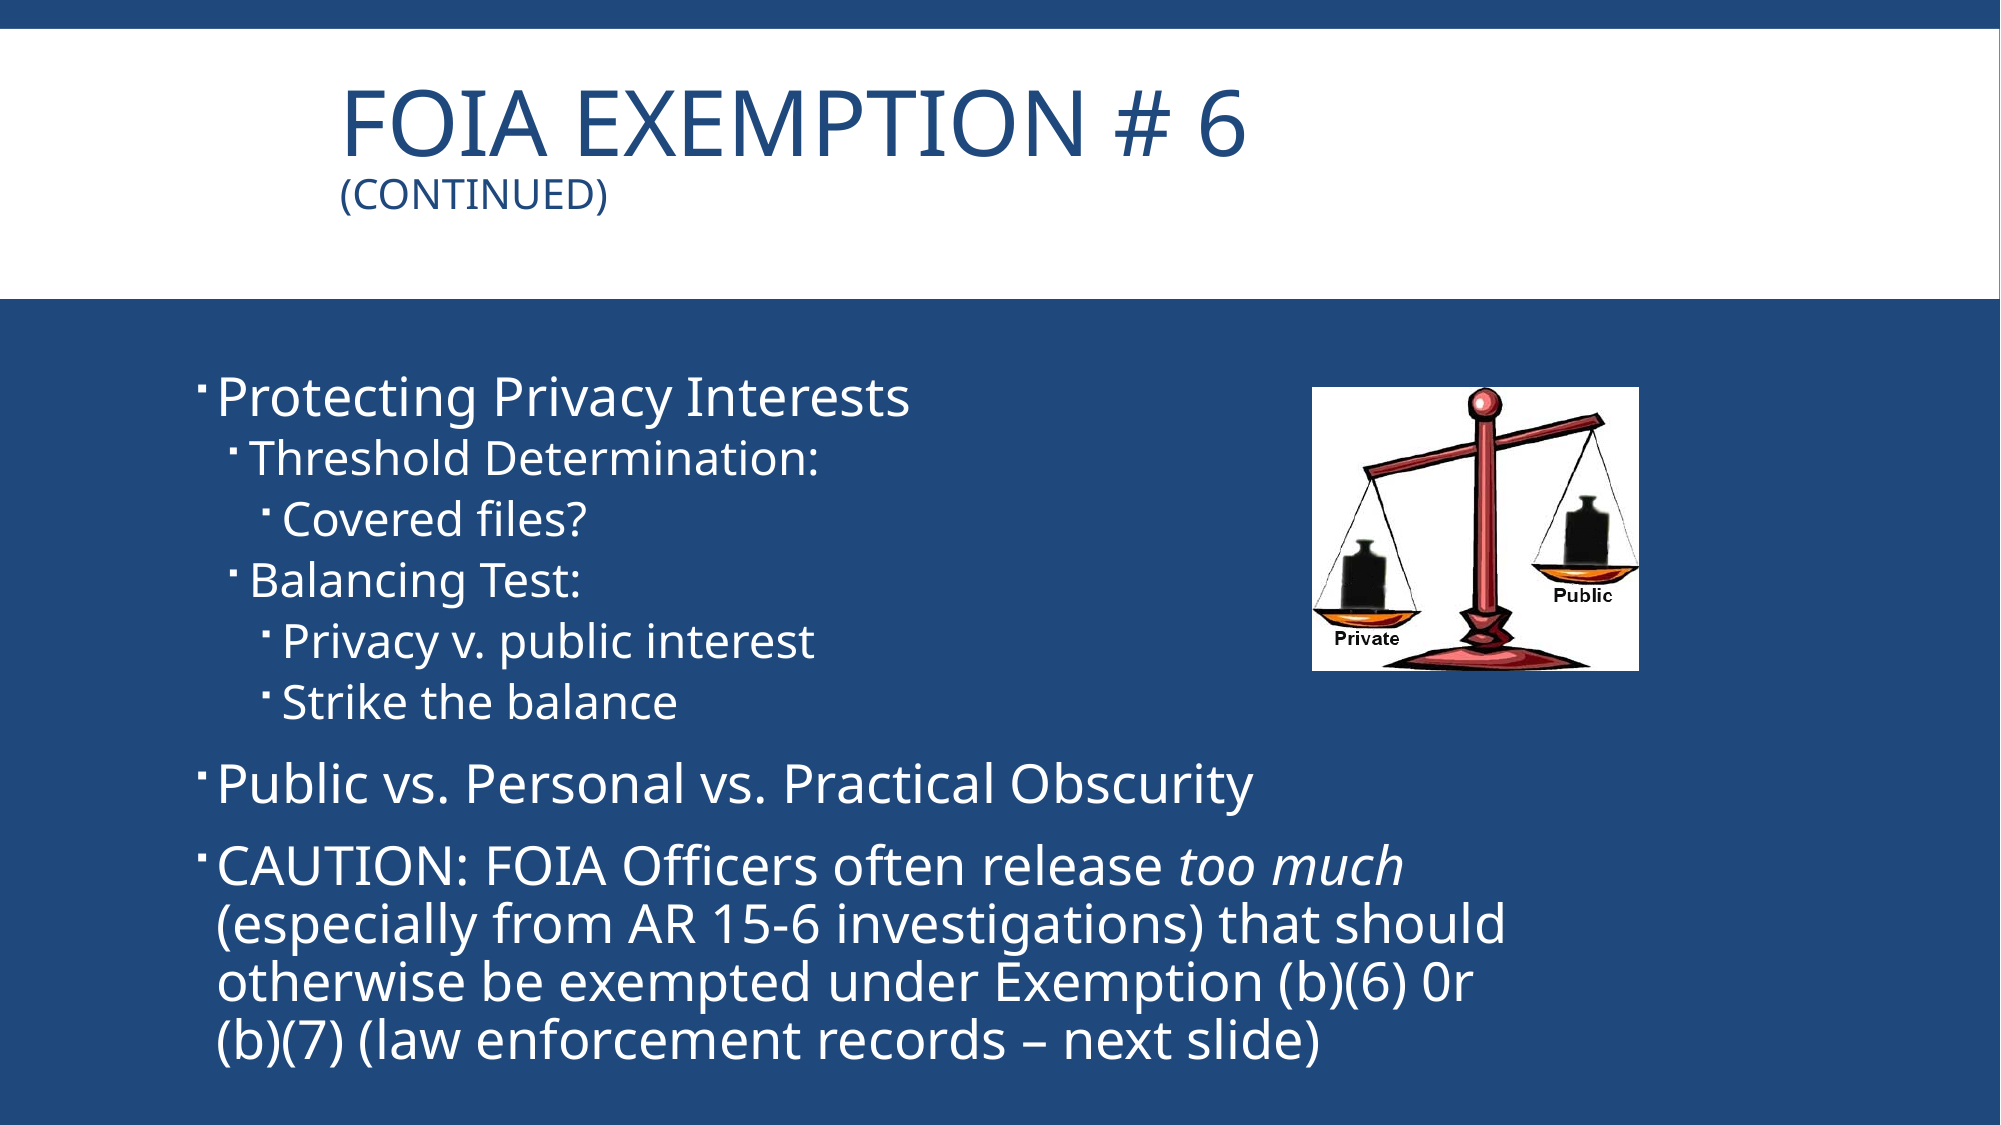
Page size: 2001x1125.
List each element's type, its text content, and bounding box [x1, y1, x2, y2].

list Protecting Privacy Interests Threshold Determination: Covered files? Balancing Test: Privacy v. public interest Strike the balance Public vs. Personal vs. Practical Obscurity CAUTION: FOIA Officers often release too much (especially from AR 15-6 investigations) that should otherwise be exempted under Exemption (b)(6) 0r (b)(7) (law enforcement records – next slide) [174, 362, 1538, 1100]
title FOIA Exemption # 6 (Continued) [324, 37, 1688, 263]
picture [1312, 387, 1639, 671]
